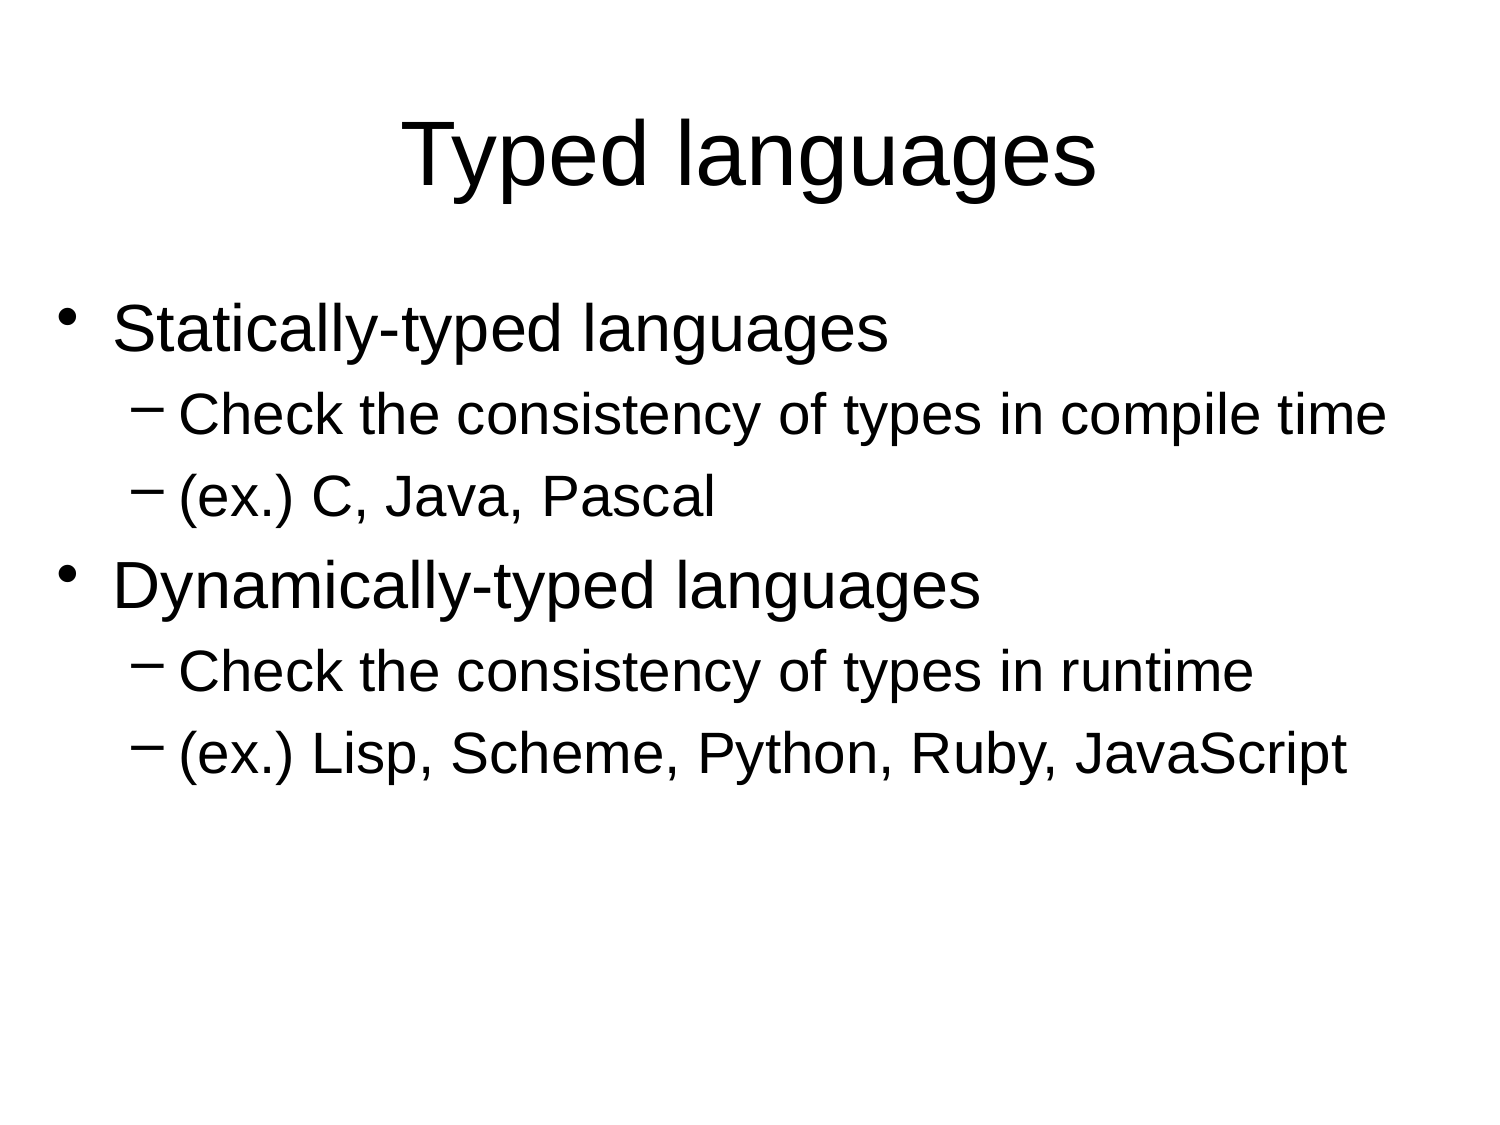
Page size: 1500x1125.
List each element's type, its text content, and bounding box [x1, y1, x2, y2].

title Typed languages [112, 54, 1388, 243]
list Statically-typed languages Check the consistency of types in compile time (ex.) C, Java, Pascal Dynamically-typed languages Check the consistency of types in runtime (ex.) Lisp, Scheme, Python, Ruby, JavaScript [41, 277, 1471, 953]
